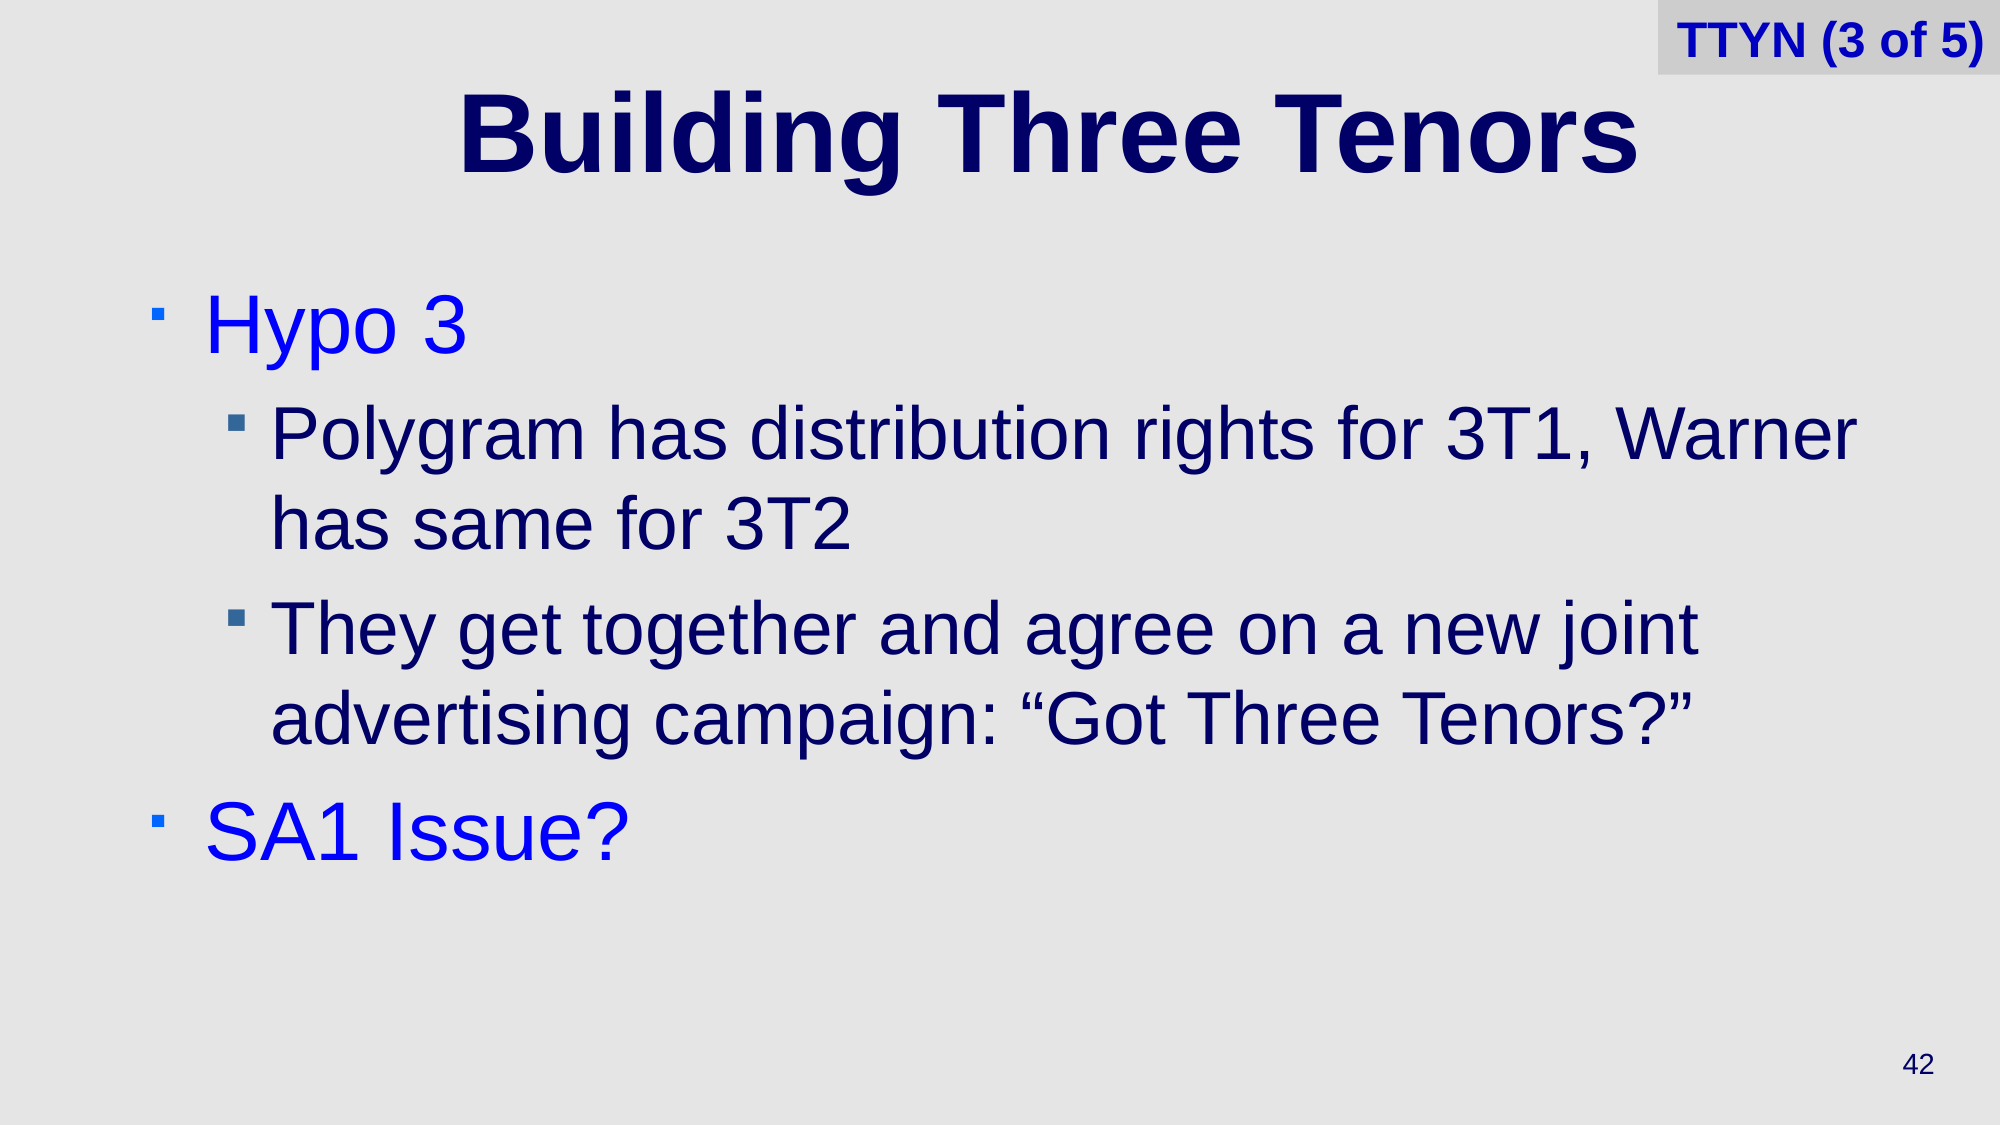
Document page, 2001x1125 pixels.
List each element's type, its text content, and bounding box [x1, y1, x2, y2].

title Building Three Tenors [133, 50, 1967, 238]
text_box TTYN (3 of 5) [1658, 0, 2000, 75]
list Hypo 3 Polygram has distribution rights for 3T1, Warner has same for 3T2 They get together and agree on a new joint advertising campaign: “Got Three Tenors?” SA1 Issue? [133, 262, 1967, 938]
slide_number 42 [1533, 1024, 1951, 1101]
